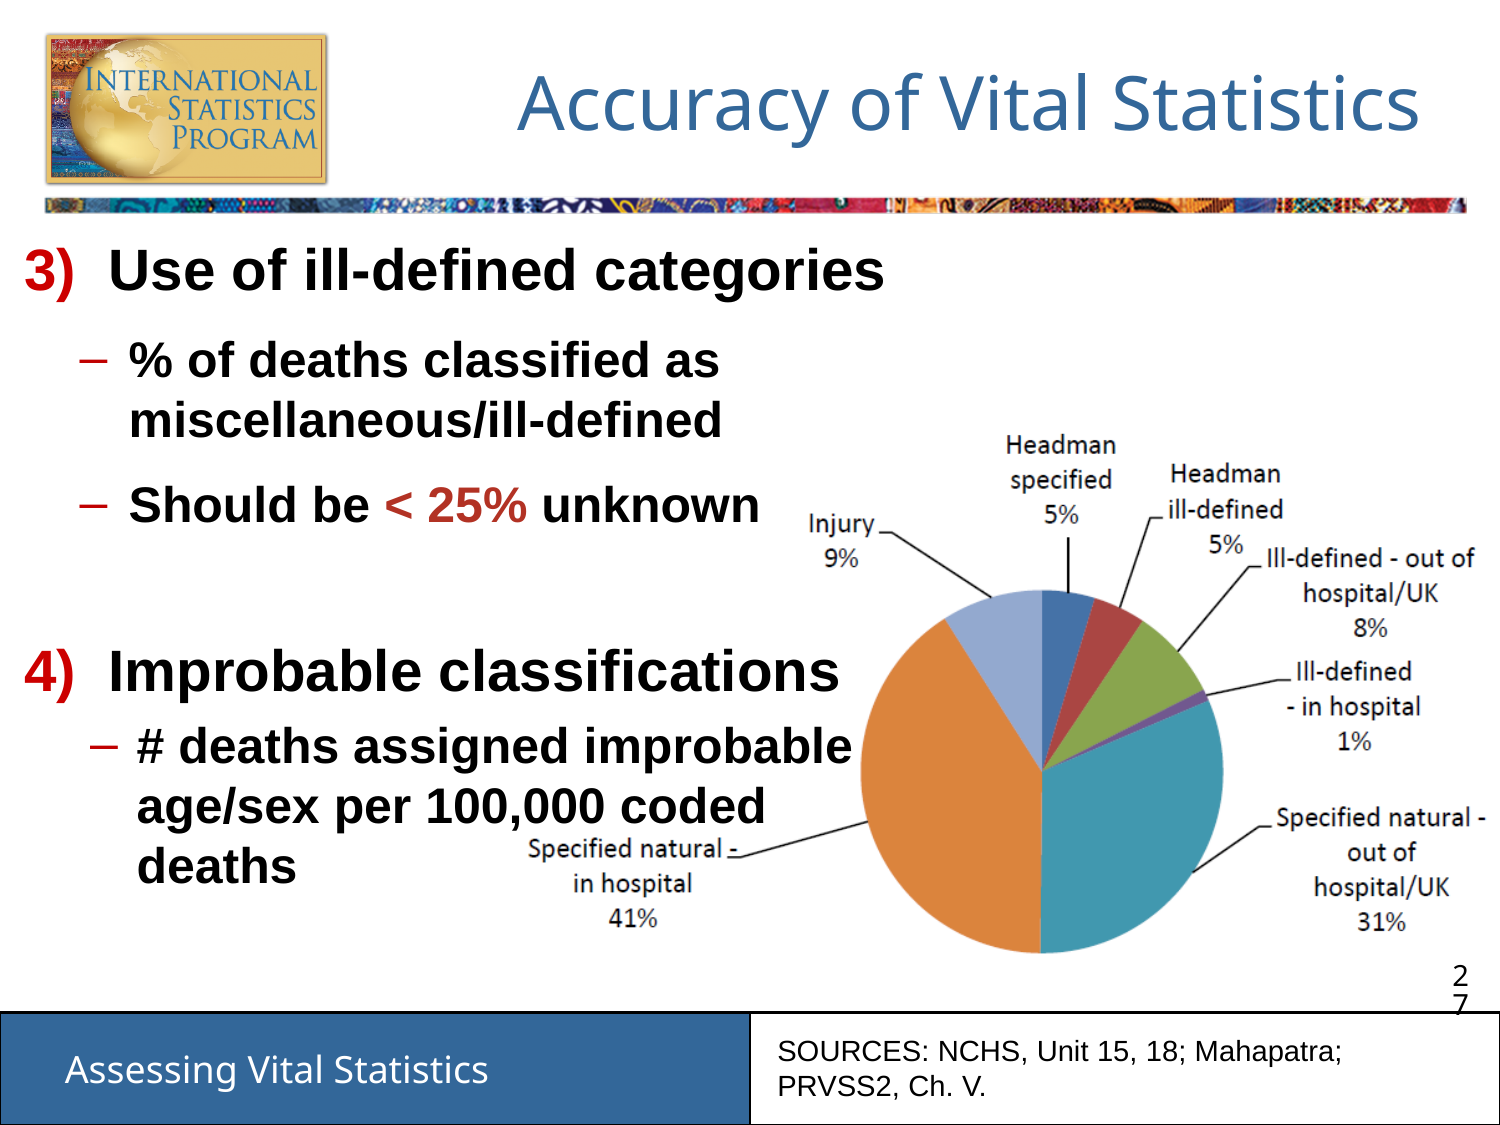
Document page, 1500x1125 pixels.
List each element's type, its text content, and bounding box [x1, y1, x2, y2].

picture [1, 1014, 749, 1124]
text_box SOURCES: NCHS, Unit 15, 18; Mahapatra; PRVSS2, Ch. V. [762, 1024, 1450, 1110]
picture [37, 24, 1481, 219]
list Use of ill-defined categories % of deaths classified as miscellaneous/ill-defined Should be < 25% unknown Improbable classifications # deaths assigned improbable age/sex per 100,000 coded deaths [0, 224, 913, 1000]
picture [521, 424, 1500, 962]
title Accuracy of Vital Statistics [62, 37, 1438, 175]
